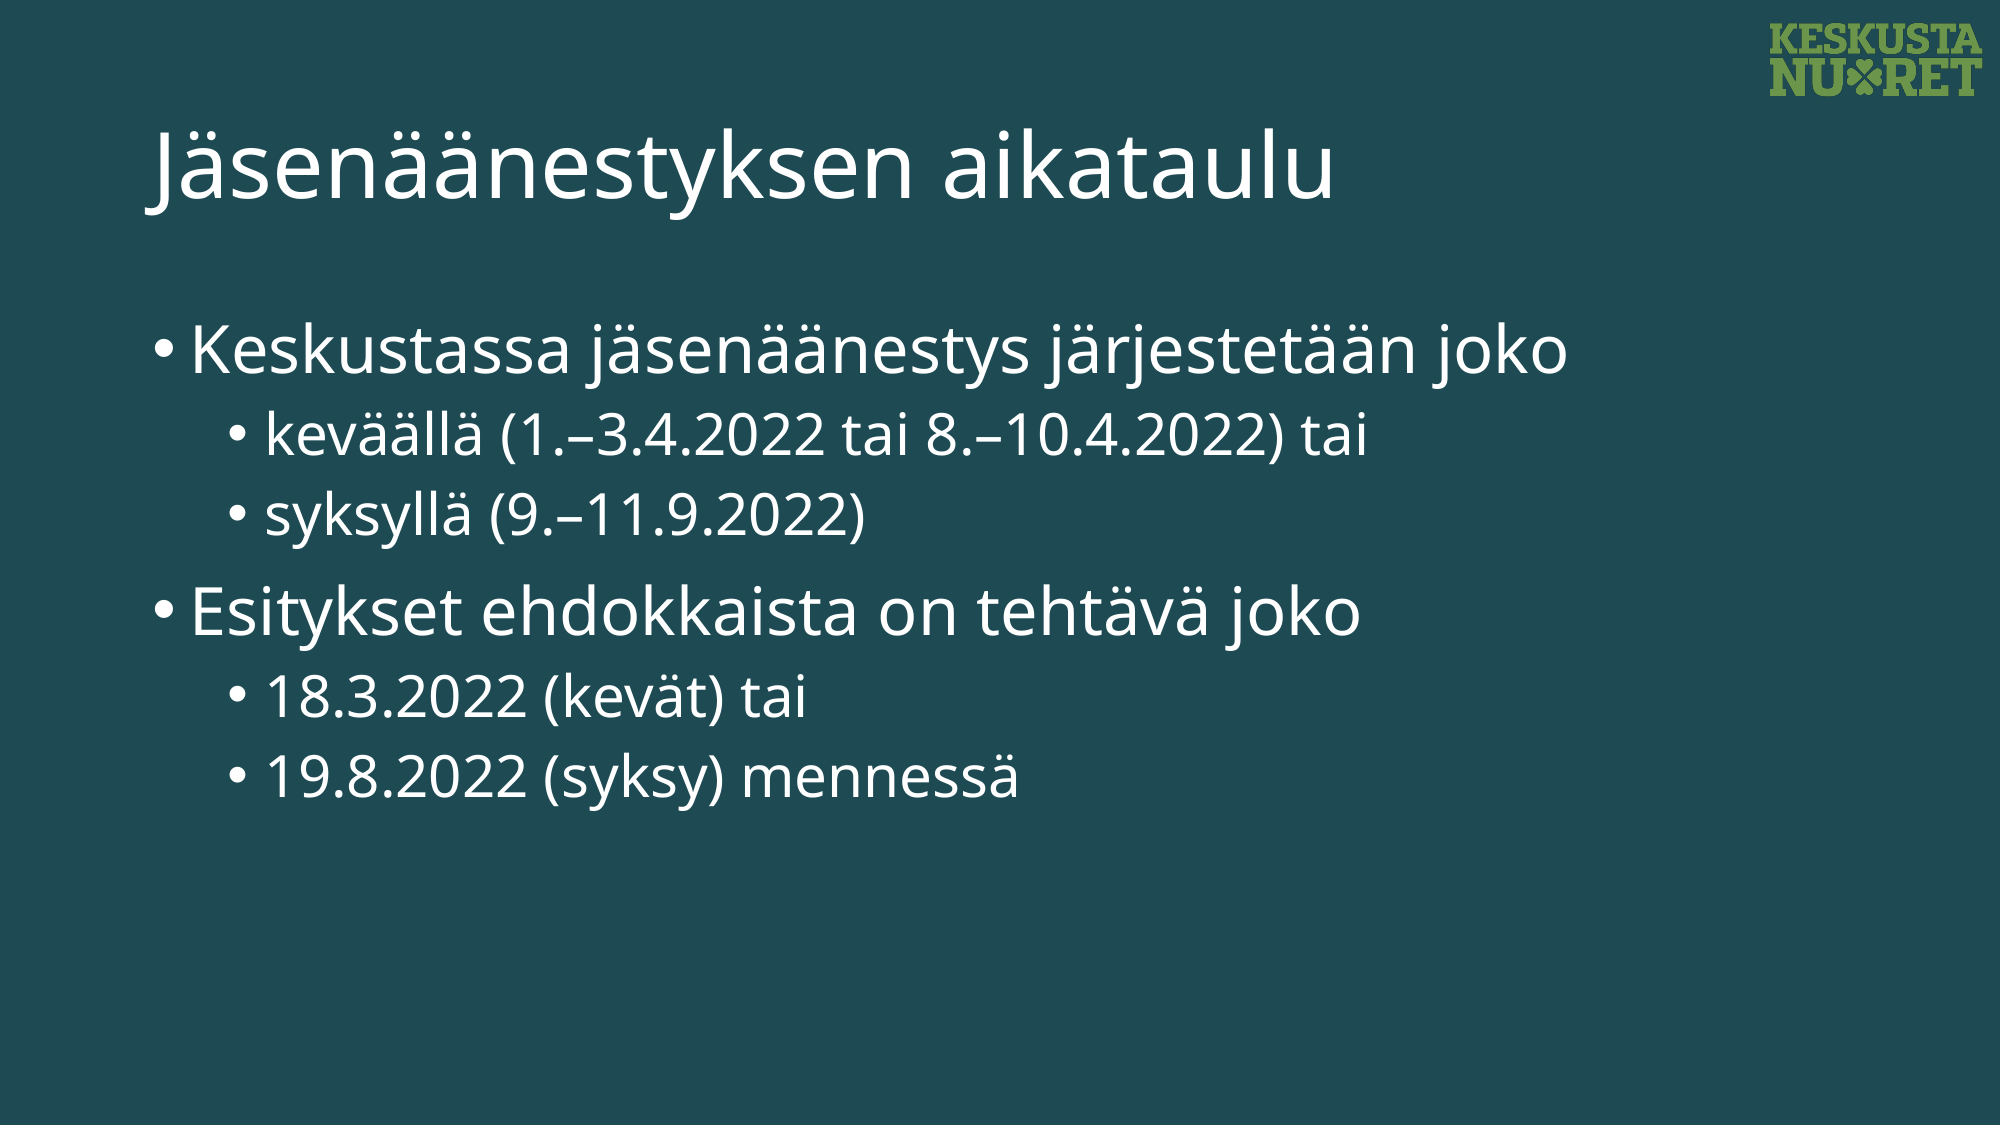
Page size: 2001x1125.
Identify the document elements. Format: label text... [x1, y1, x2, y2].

list Keskustassa jäsenäänestys järjestetään joko keväällä (1.–3.4.2022 tai 8.–10.4.2022) tai syksyllä (9.–11.9.2022) Esitykset ehdokkaista on tehtävä joko 18.3.2022 (kevät) tai 19.8.2022 (syksy) mennessä [137, 299, 1863, 1014]
title Jäsenäänestyksen aikataulu [137, 59, 1863, 278]
picture [1767, 15, 1985, 104]
